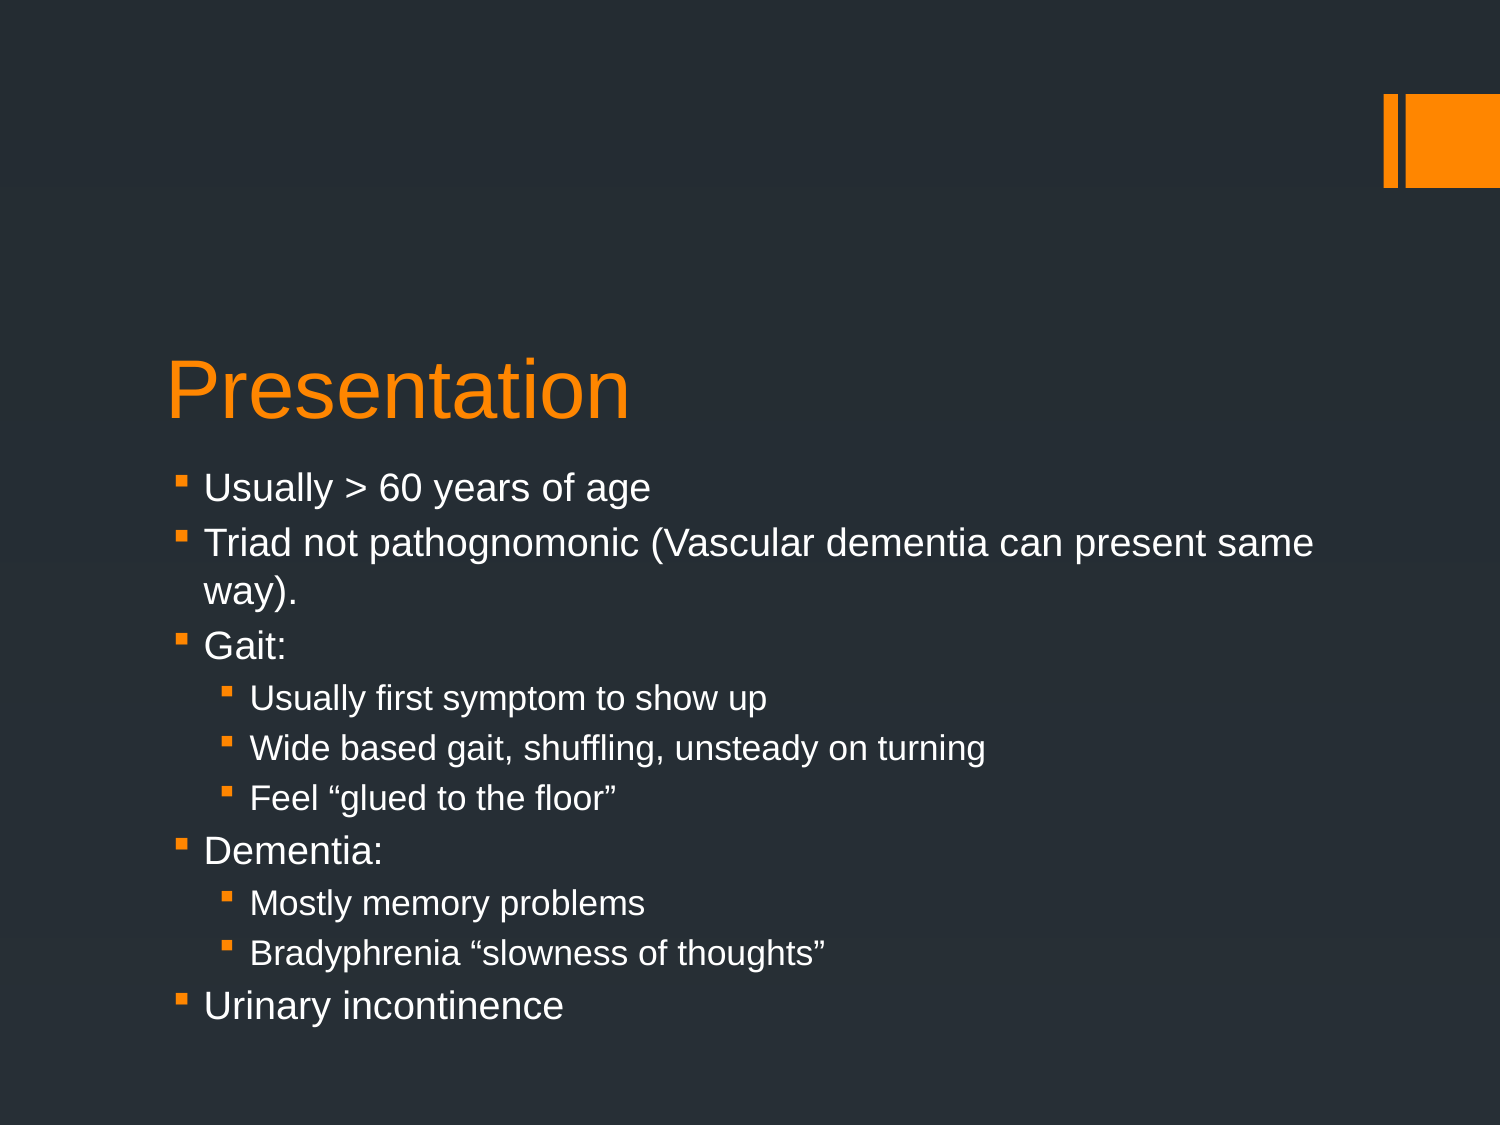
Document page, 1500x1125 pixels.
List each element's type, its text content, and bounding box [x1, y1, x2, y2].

title Presentation [150, 253, 1350, 443]
list Usually > 60 years of age Triad not pathognomonic (Vascular dementia can present same way). Gait: Usually first symptom to show up Wide based gait, shuffling, unsteady on turning Feel “glued to the floor” Dementia: Mostly memory problems Bradyphrenia “slowness of thoughts” Urinary incontinence [150, 454, 1350, 1035]
